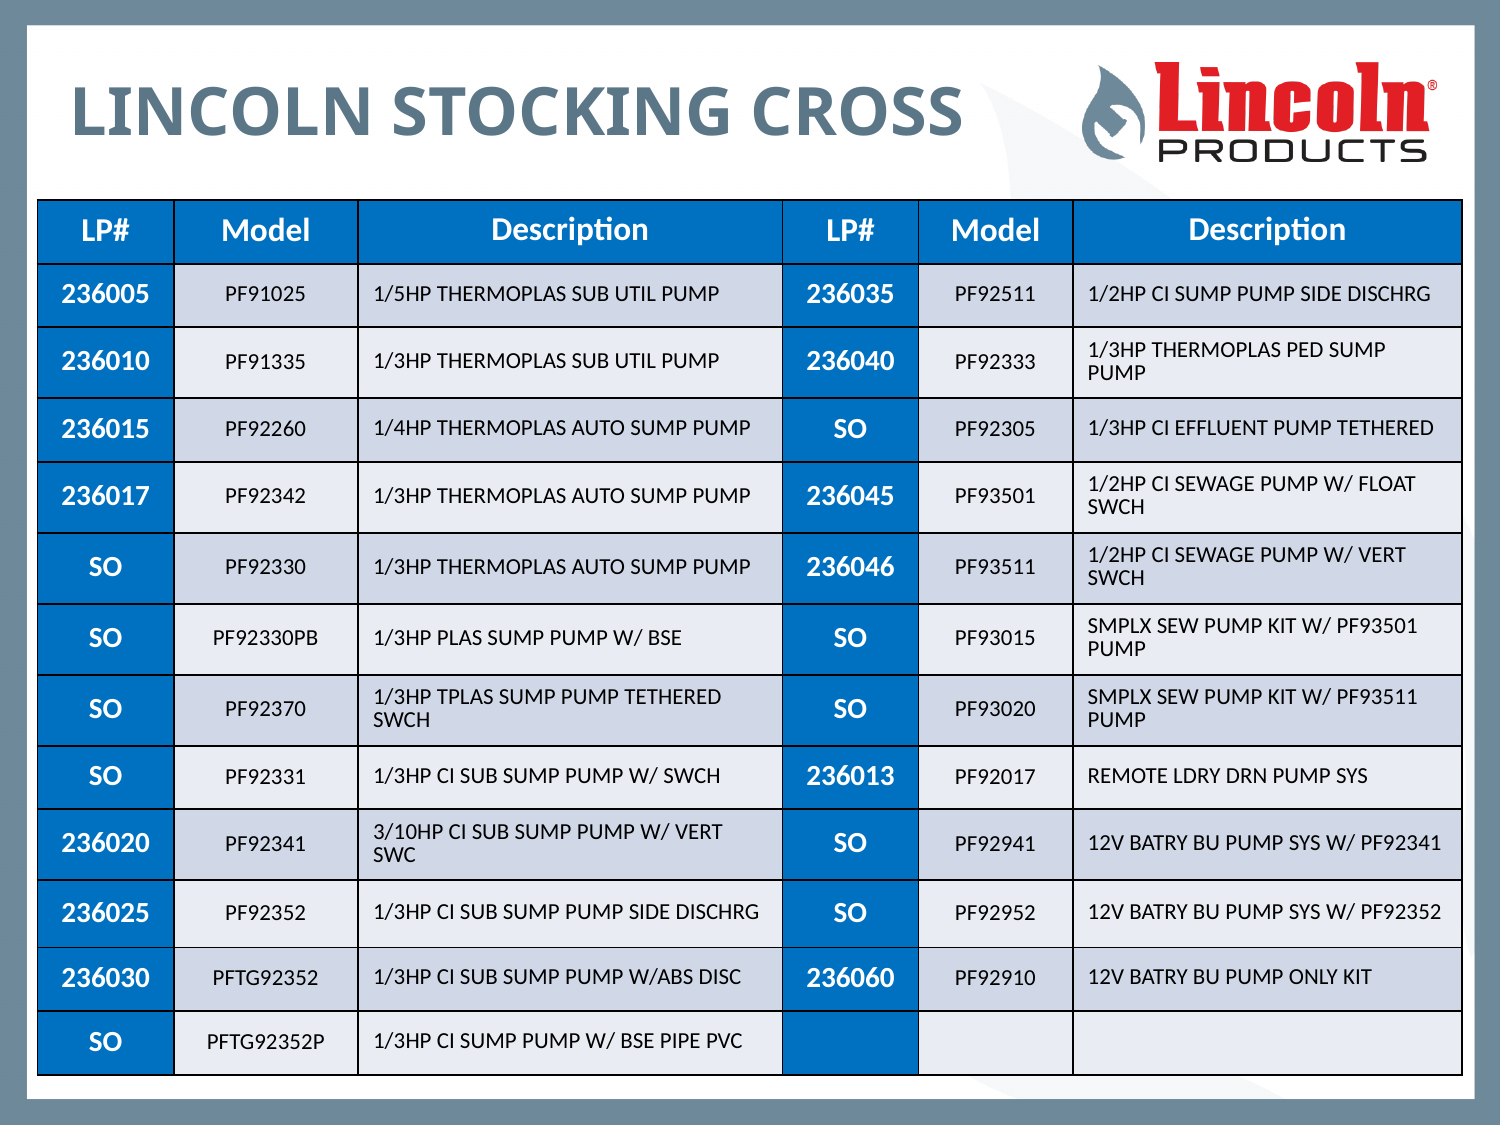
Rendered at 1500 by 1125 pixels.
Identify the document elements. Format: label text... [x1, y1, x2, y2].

table_cell SO [783, 676, 918, 745]
table_cell PF93015 [919, 605, 1072, 674]
table_cell 1/3HP CI EFFLUENT PUMP TETHERED [1074, 399, 1461, 461]
table_cell [1074, 1012, 1461, 1074]
table_cell 236025 [38, 881, 173, 947]
table_cell PF92341 [175, 810, 357, 879]
table_cell [783, 1012, 918, 1074]
table_cell 12V BATRY BU PUMP SYS W/ PF92341 [1074, 810, 1461, 879]
table_cell 236046 [783, 534, 918, 603]
table_cell 1/3HP THERMOPLAS SUB UTIL PUMP [359, 328, 782, 397]
table_cell SO [783, 810, 918, 879]
table_cell PF92260 [175, 399, 357, 461]
table_cell 1/3HP PLAS SUMP PUMP W/ BSE [359, 605, 782, 674]
table_cell PF92330PB [175, 605, 357, 674]
table_cell 1/3HP THERMOPLAS AUTO SUMP PUMP [359, 463, 782, 532]
table_cell PF93501 [919, 463, 1072, 532]
table_cell SO [783, 605, 918, 674]
table_cell 236040 [783, 328, 918, 397]
table_cell [919, 1012, 1072, 1074]
table_cell PF92017 [919, 747, 1072, 808]
picture [0, 0, 1500, 1125]
table_cell PF92333 [919, 328, 1072, 397]
table_cell 1/2HP CI SEWAGE PUMP W/ VERT SWCH [1074, 534, 1461, 603]
table_cell PF92330 [175, 534, 357, 603]
table_cell PF92352 [175, 881, 357, 947]
table_cell SO [38, 605, 173, 674]
table_cell PF92910 [919, 948, 1072, 1010]
table_cell PF92511 [919, 265, 1072, 326]
table_cell SO [38, 676, 173, 745]
table_cell 236010 [38, 328, 173, 397]
table_cell SMPLX SEW PUMP KIT W/ PF93511 PUMP [1074, 676, 1461, 745]
table_cell PF92952 [919, 881, 1072, 947]
table_cell 236020 [38, 810, 173, 879]
title Lincoln Stocking Cross [69, 68, 1075, 144]
table_header Model [919, 201, 1072, 263]
table_cell PF92370 [175, 676, 357, 745]
table_header Model [175, 201, 357, 263]
table_cell PF92941 [919, 810, 1072, 879]
table_cell 236060 [783, 948, 918, 1010]
table_cell PF93511 [919, 534, 1072, 603]
table_cell 12V BATRY BU PUMP SYS W/ PF92352 [1074, 881, 1461, 947]
table_cell 236005 [38, 265, 173, 326]
table_cell 1/3HP CI SUB SUMP PUMP SIDE DISCHRG [359, 881, 782, 947]
table_cell 1/3HP CI SUB SUMP PUMP W/ABS DISC [359, 948, 782, 1010]
table_cell SO [38, 747, 173, 808]
table_cell SO [783, 399, 918, 461]
table_cell 1/2HP CI SUMP PUMP SIDE DISCHRG [1074, 265, 1461, 326]
table_cell 236015 [38, 399, 173, 461]
table_cell 236017 [38, 463, 173, 532]
table_cell 1/3HP TPLAS SUMP PUMP TETHERED SWCH [359, 676, 782, 745]
table_cell SMPLX SEW PUMP KIT W/ PF93501 PUMP [1074, 605, 1461, 674]
table_cell PF92305 [919, 399, 1072, 461]
table_cell 1/3HP THERMOPLAS PED SUMP PUMP [1074, 328, 1461, 397]
table_cell SO [38, 1012, 173, 1074]
table_cell PF91335 [175, 328, 357, 397]
table_cell PF92331 [175, 747, 357, 808]
table_cell 236035 [783, 265, 918, 326]
table_cell 1/4HP THERMOPLAS AUTO SUMP PUMP [359, 399, 782, 461]
table_cell 1/5HP THERMOPLAS SUB UTIL PUMP [359, 265, 782, 326]
table_cell 12V BATRY BU PUMP ONLY KIT [1074, 948, 1461, 1010]
table_cell PF92342 [175, 463, 357, 532]
table_header LP# [38, 201, 173, 263]
table_cell 3/10HP CI SUB SUMP PUMP W/ VERT SWC [359, 810, 782, 879]
table_header LP# [783, 201, 918, 263]
table_cell 236045 [783, 463, 918, 532]
table_header Description [359, 201, 782, 263]
table_cell 1/3HP THERMOPLAS AUTO SUMP PUMP [359, 534, 782, 603]
table_cell REMOTE LDRY DRN PUMP SYS [1074, 747, 1461, 808]
table_cell PFTG92352P [175, 1012, 357, 1074]
table_cell PF91025 [175, 265, 357, 326]
table_cell PFTG92352 [175, 948, 357, 1010]
table_cell 236013 [783, 747, 918, 808]
table_cell SO [783, 881, 918, 947]
table_header Description [1074, 201, 1461, 263]
table_cell 1/2HP CI SEWAGE PUMP W/ FLOAT SWCH [1074, 463, 1461, 532]
table_cell SO [38, 534, 173, 603]
table_cell 236030 [38, 948, 173, 1010]
table_cell PF93020 [919, 676, 1072, 745]
table_cell 1/3HP CI SUMP PUMP W/ BSE PIPE PVC [359, 1012, 782, 1074]
table_cell 1/3HP CI SUB SUMP PUMP W/ SWCH [359, 747, 782, 808]
